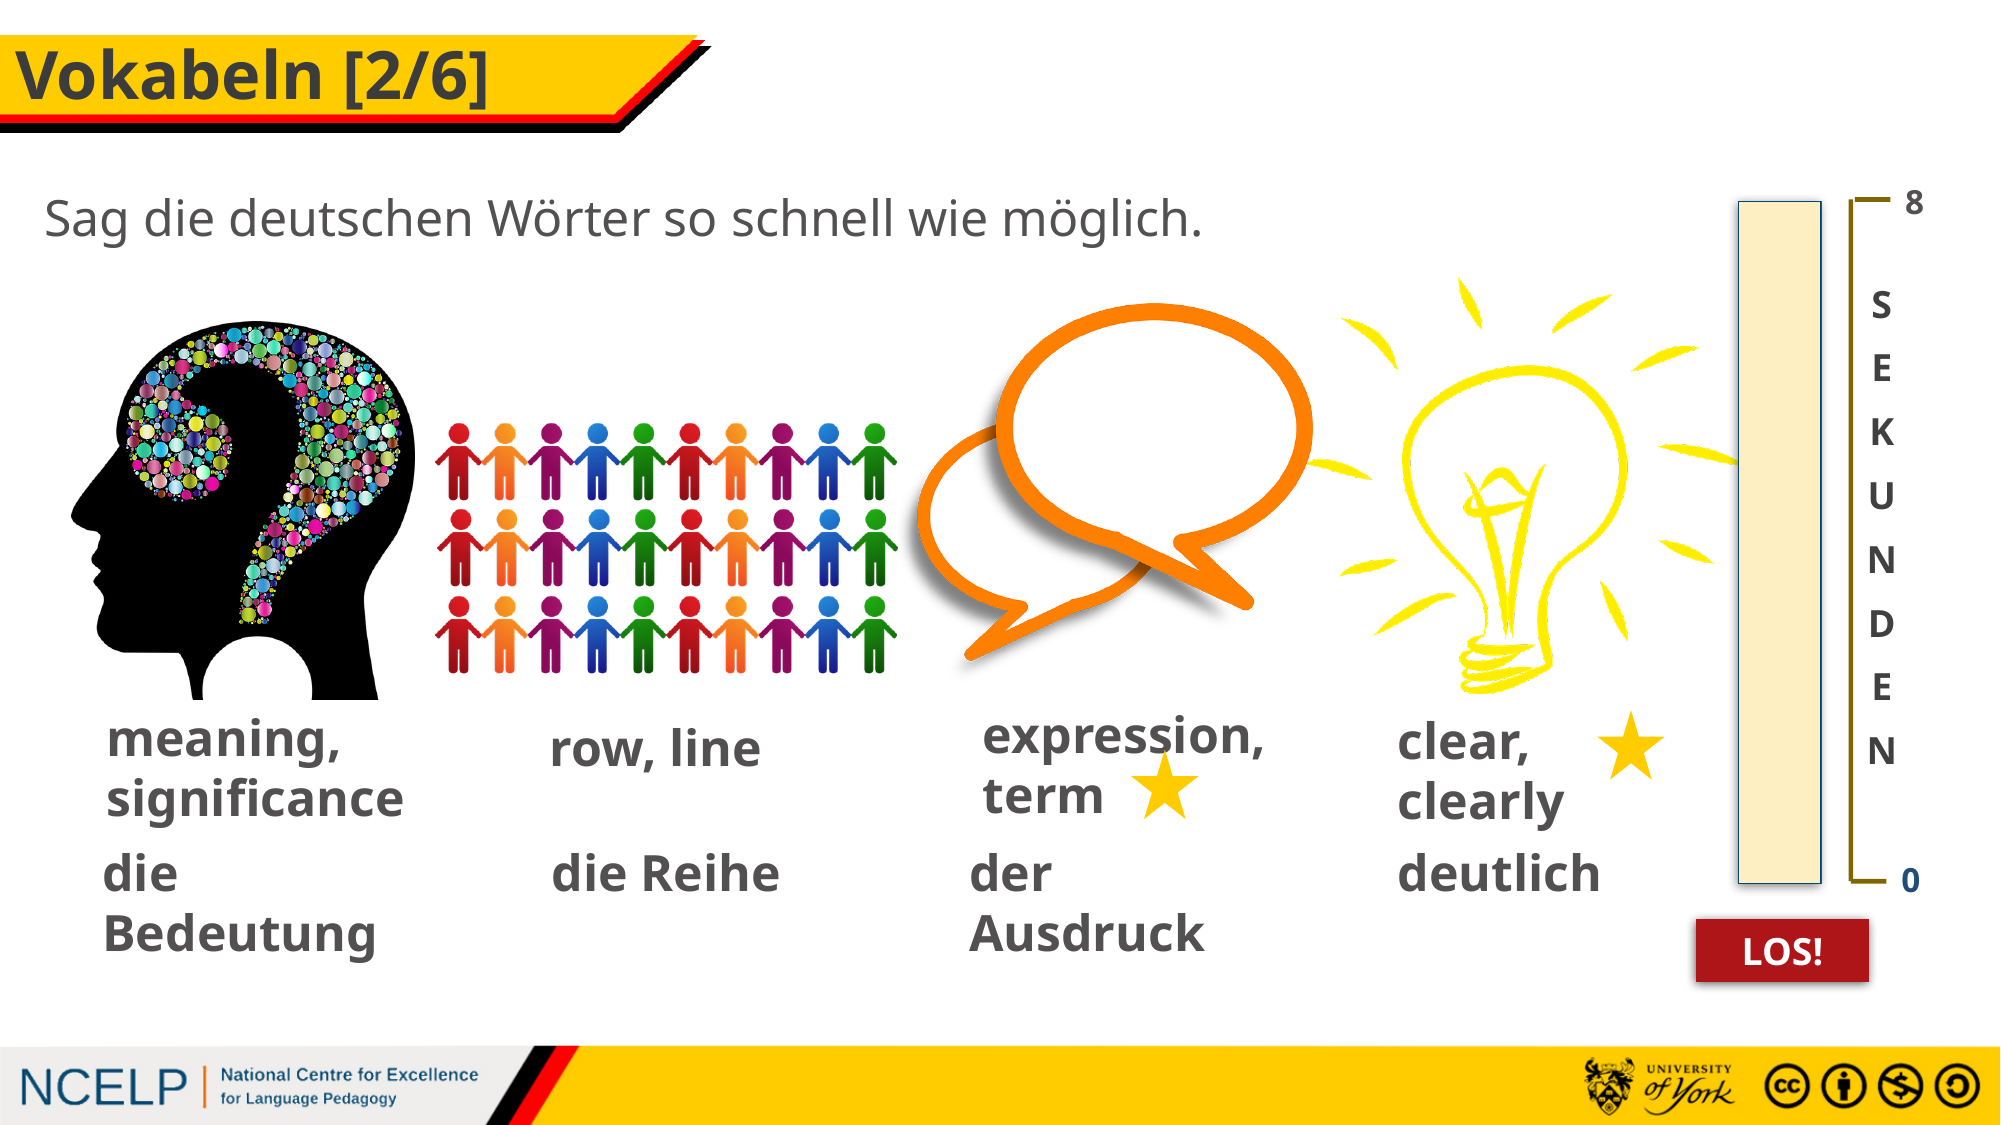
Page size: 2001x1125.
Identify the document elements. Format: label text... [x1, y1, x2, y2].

text_box S E K U N D E N [1763, 273, 2000, 780]
text_box LOS! [1695, 919, 1870, 982]
text_box der Ausdruck [954, 834, 1309, 970]
picture [0, 0, 2001, 1125]
text_box [1738, 201, 1821, 884]
text_box expression, term [968, 696, 1287, 832]
text_box Sag die deutschen Wörter so schnell wie möglich. [29, 179, 1390, 255]
text_box 0 [1886, 851, 2000, 907]
text_box row, line [534, 750, 854, 784]
text_box die Reihe [536, 834, 921, 910]
text_box clear, clearly [1383, 701, 1624, 834]
text_box [1594, 706, 1668, 783]
title Vokabeln [2/6] [0, 35, 727, 142]
text_box deutlich [1382, 834, 1672, 910]
text_box die Bedeutung [87, 834, 480, 970]
text_box [1128, 746, 1202, 822]
text_box meaning, significance [91, 698, 451, 834]
text_box 8 [1890, 173, 1962, 229]
